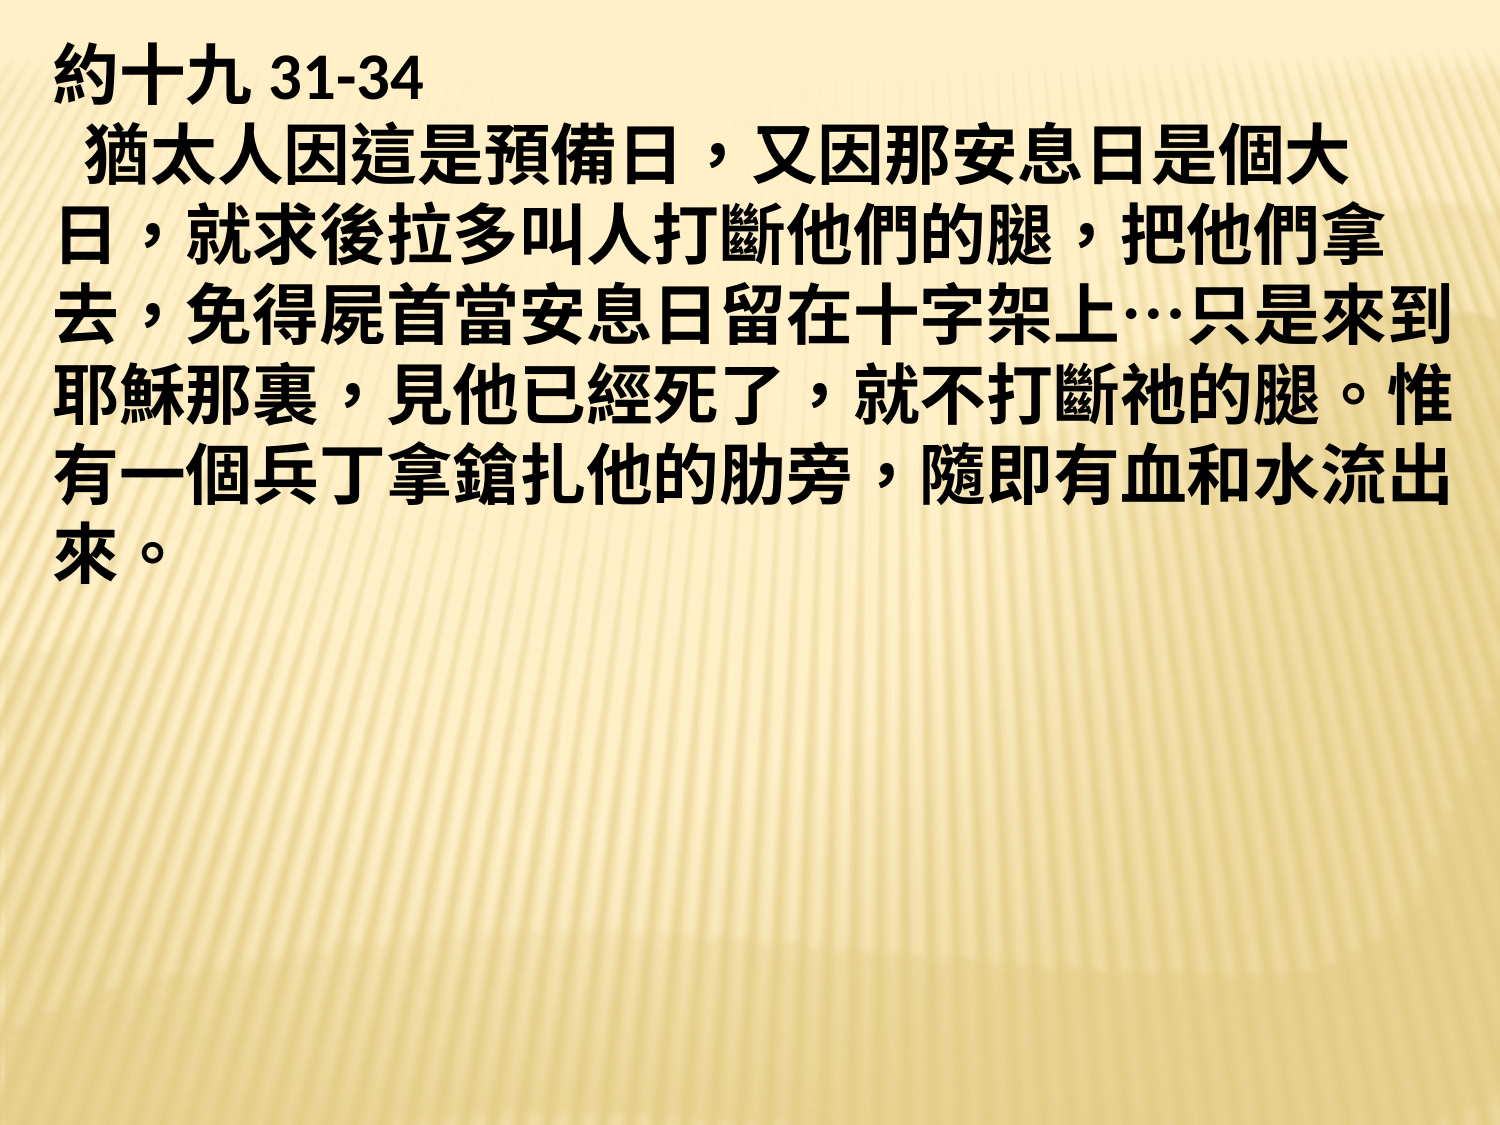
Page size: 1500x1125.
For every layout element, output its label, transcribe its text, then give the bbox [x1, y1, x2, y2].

text_box 約十九31-34 猶太人因這是預備日，又因那安息日是個大日，就求後拉多叫人打斷他們的腿，把他們拿去，免得屍首當安息日留在十字架上…只是來到耶穌那裏，見他已經死了，就不打斷祂的腿。惟有一個兵丁拿鎗扎他的肋旁，隨即有血和水流出來。 [37, 25, 1500, 600]
